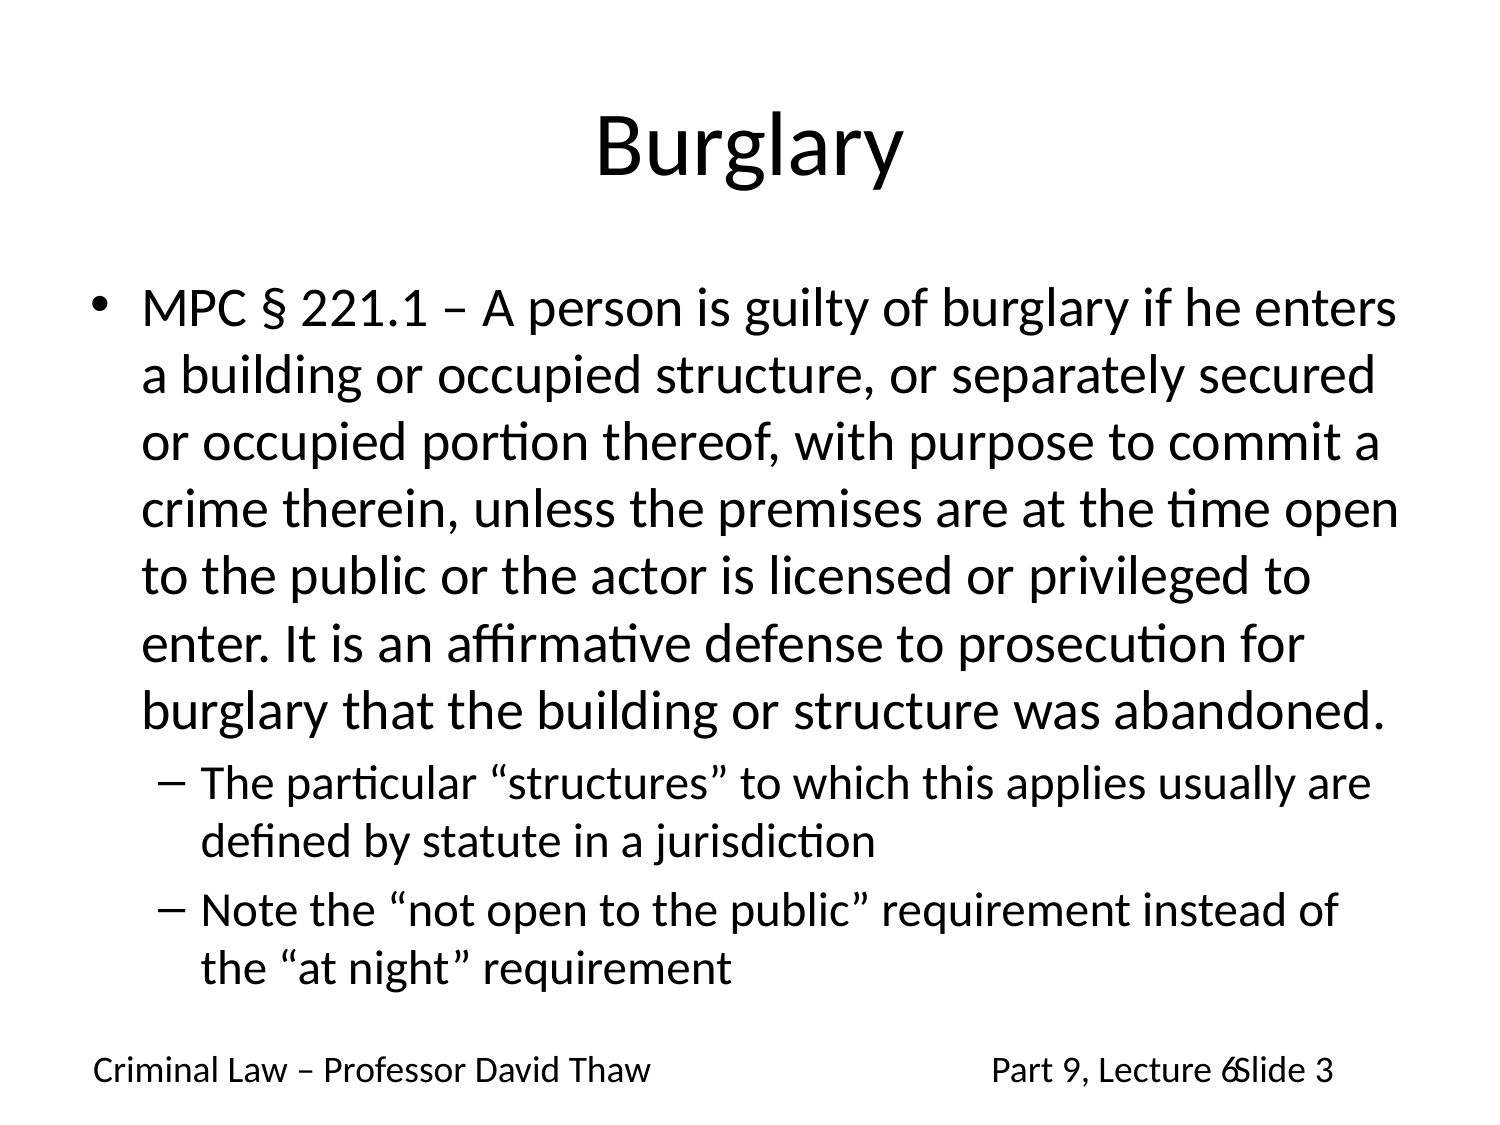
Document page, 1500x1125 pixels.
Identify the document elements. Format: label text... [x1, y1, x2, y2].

list MPC § 221.1 – A person is guilty of burglary if he enters a building or occupied structure, or separately secured or occupied portion thereof, with purpose to commit a crime therein, unless the premises are at the time open to the public or the actor is licensed or privileged to enter. It is an affirmative defense to prosecution for burglary that the building or structure was abandoned. The particular “structures” to which this applies usually are defined by statute in a jurisdiction Note the “not open to the public” requirement instead of the “at night” requirement [75, 262, 1425, 1005]
title Burglary [75, 45, 1425, 233]
